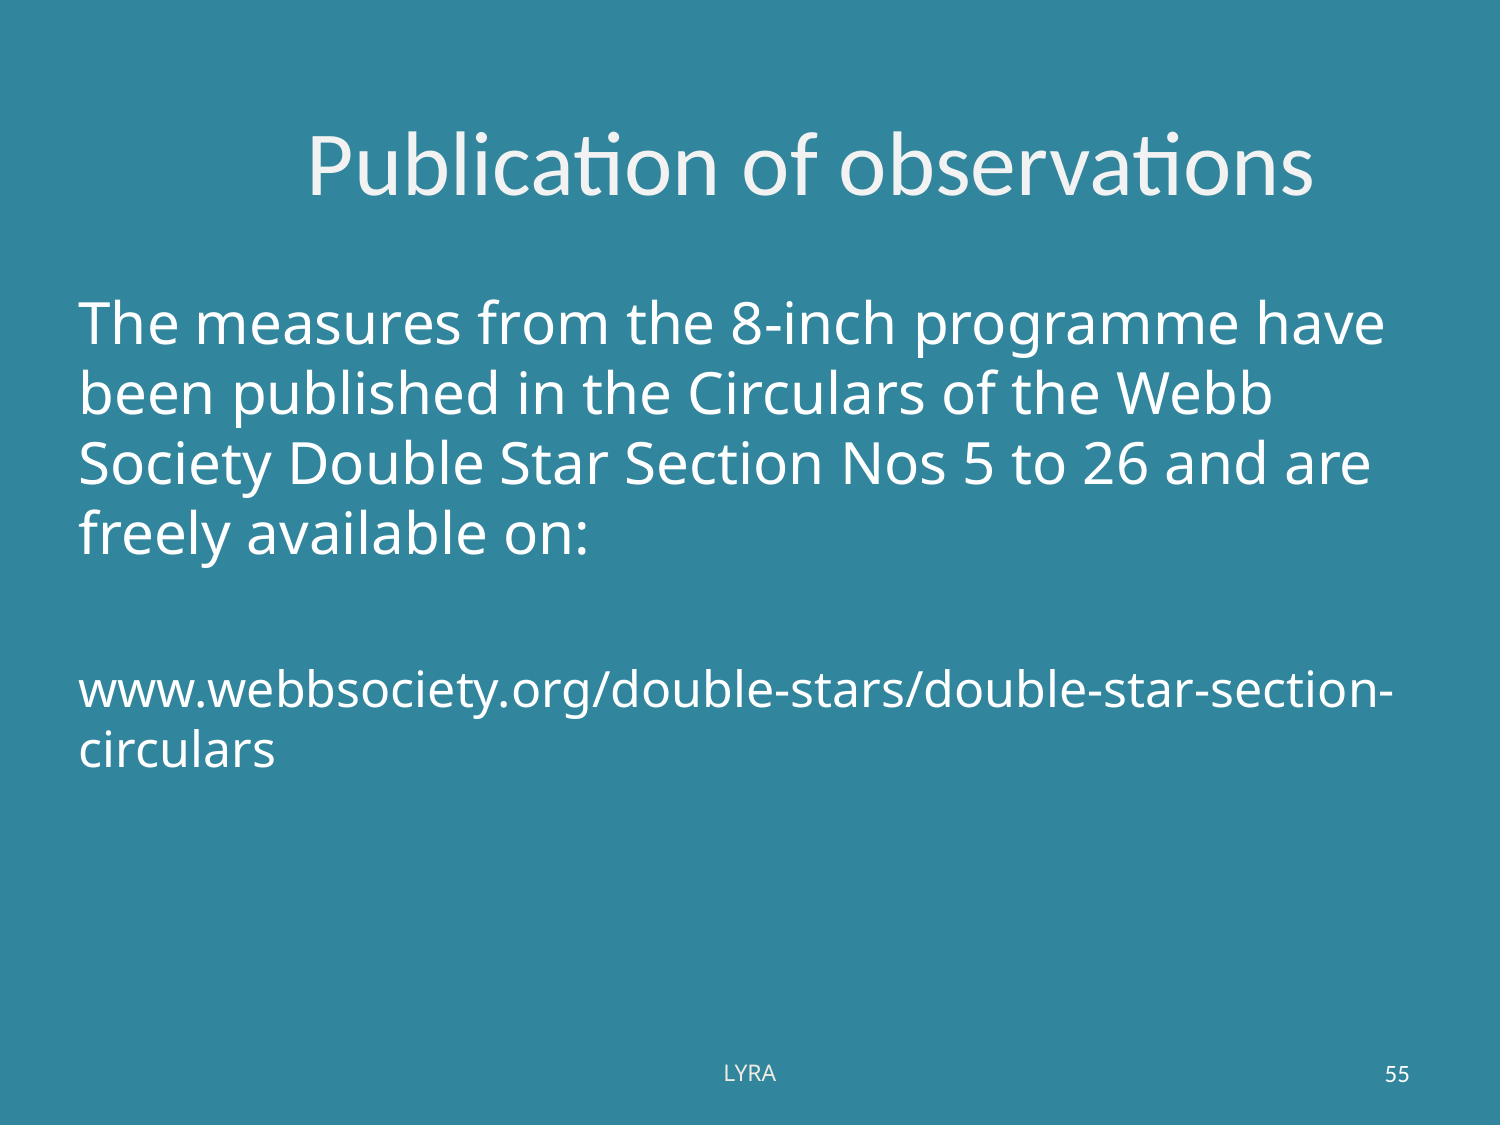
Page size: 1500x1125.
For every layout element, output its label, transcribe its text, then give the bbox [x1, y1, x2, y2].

footer LYRA [512, 1042, 988, 1103]
title Publication of observations [123, 84, 1500, 235]
slide_number 55 [1074, 1042, 1425, 1103]
list The measures from the 8-inch programme have been published in the Circulars of the Webb Society Double Star Section Nos 5 to 26 and are freely available on: www.webbsociety.org/double-stars/double-star-section-circulars [41, 278, 1471, 1029]
